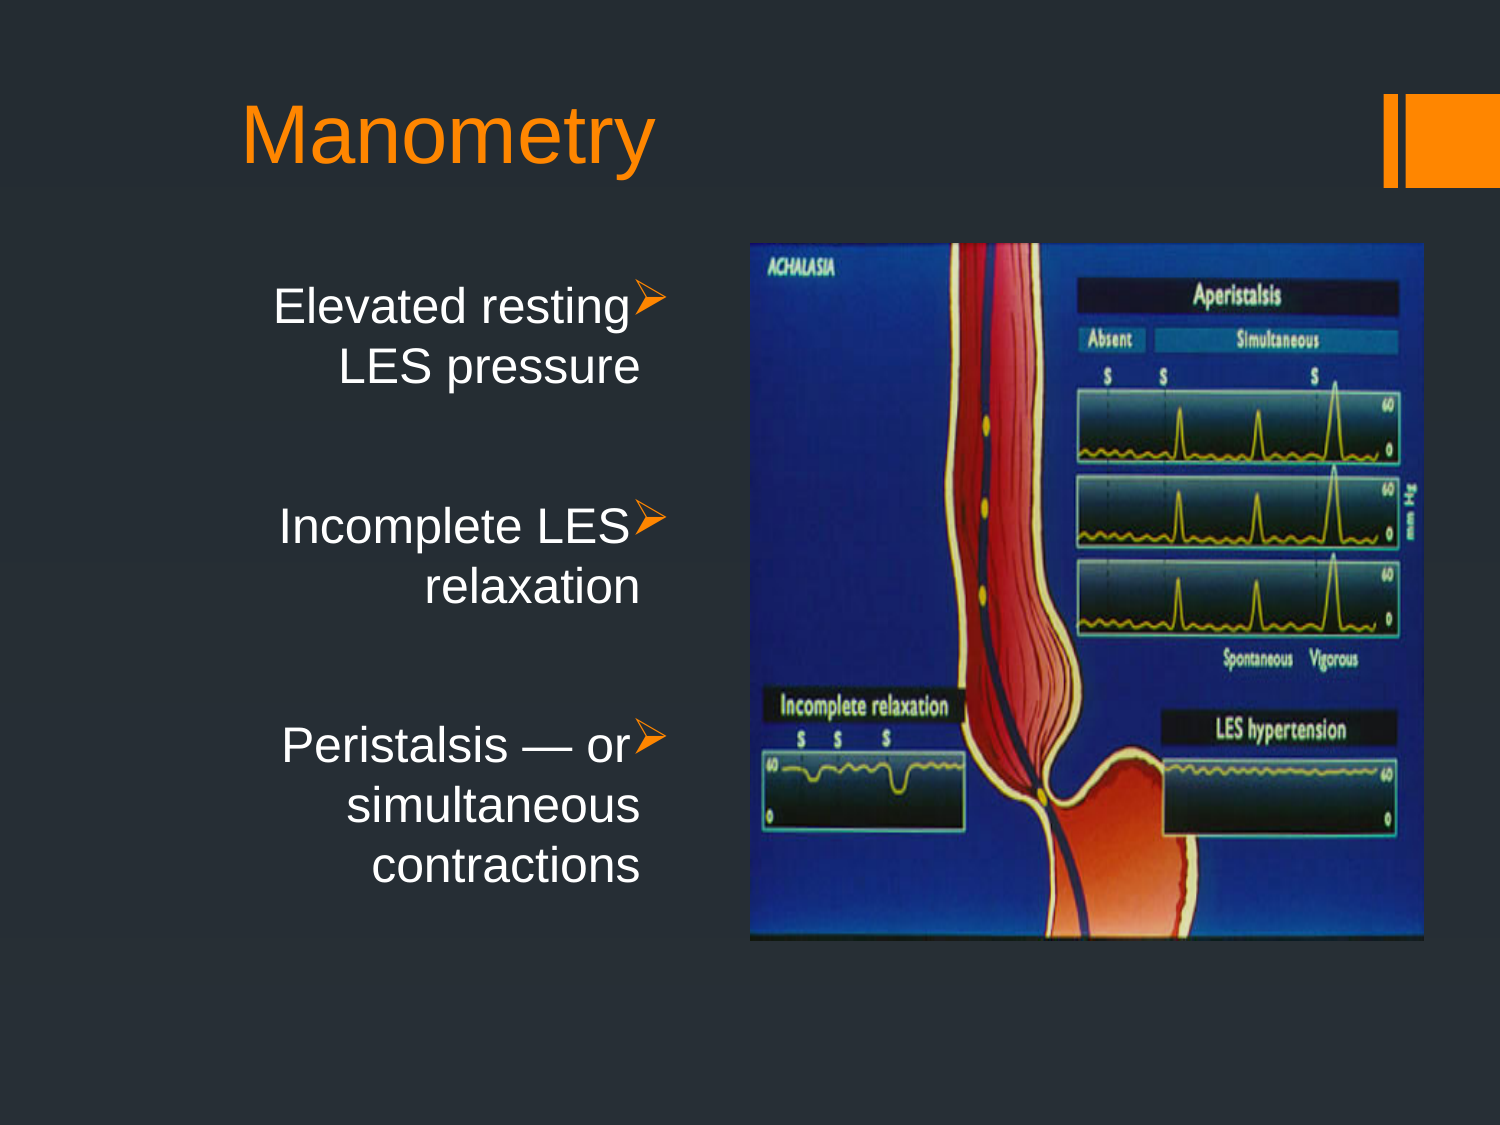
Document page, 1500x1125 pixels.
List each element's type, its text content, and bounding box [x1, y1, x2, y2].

list Elevated resting LES pressure Incomplete LES relaxation Peristalsis — or simultaneous contractions [159, 196, 739, 939]
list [749, 242, 1424, 942]
title Manometry [225, 45, 1425, 188]
